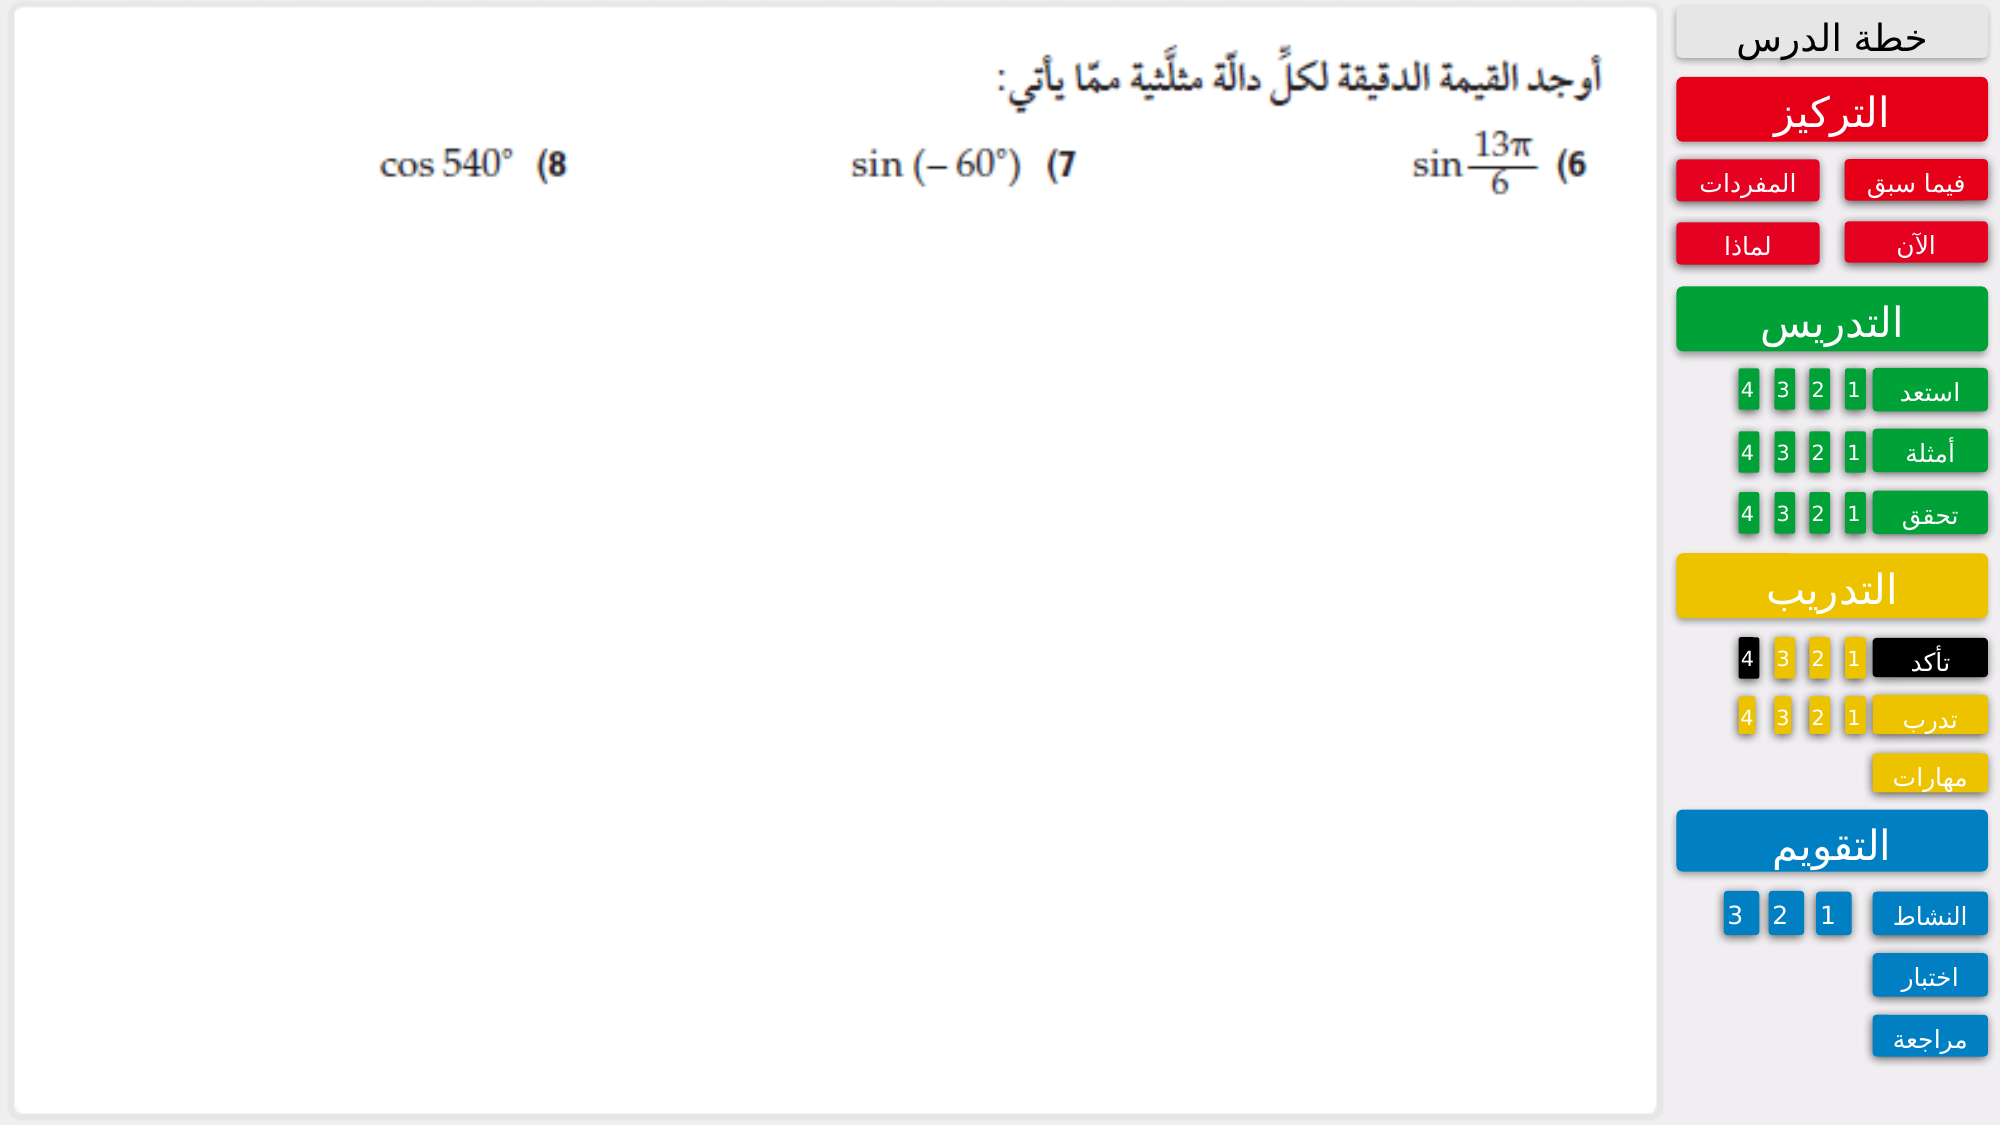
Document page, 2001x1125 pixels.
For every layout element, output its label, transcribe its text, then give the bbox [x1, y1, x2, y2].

text_box 2 [1809, 696, 1831, 734]
text_box 3 [1774, 431, 1796, 473]
text_box 2 [1809, 637, 1831, 679]
text_box التدريب [1675, 552, 1990, 620]
text_box اختبار [1872, 953, 1988, 997]
text_box 1 [1845, 431, 1866, 473]
text_box التقويم [1675, 808, 1990, 873]
text_box 2 [1809, 368, 1831, 410]
text_box مهارات [1872, 753, 1988, 793]
text_box 3 [1723, 890, 1760, 936]
picture [0, 0, 2001, 1125]
text_box 4 [1738, 696, 1756, 734]
text_box 3 [1774, 696, 1792, 734]
text_box التدريس [1675, 285, 1990, 353]
text_box 4 [1738, 431, 1760, 473]
text_box فيما سبق [1844, 159, 1988, 201]
text_box 2 [1809, 431, 1831, 473]
text_box 1 [1816, 891, 1852, 936]
text_box لماذا [1676, 222, 1820, 265]
text_box 2 [1768, 890, 1805, 936]
text_box استعد [1873, 367, 1988, 412]
text_box 4 [1738, 368, 1760, 410]
text_box المفردات [1676, 159, 1820, 202]
text_box 1 [1845, 492, 1866, 534]
text_box 1 [1845, 696, 1866, 734]
text_box 3 [1774, 368, 1796, 410]
text_box أمثلة [1872, 428, 1988, 473]
text_box خطة الدرس [1675, 4, 1990, 59]
text_box التركيز [1675, 75, 1990, 143]
text_box 3 [1774, 492, 1796, 534]
text_box 2 [1809, 492, 1831, 534]
text_box 1 [1845, 368, 1866, 410]
text_box 4 [1738, 492, 1760, 534]
text_box 4 [1738, 637, 1760, 679]
text_box 1 [1845, 637, 1866, 679]
text_box تأكد [1873, 637, 1988, 678]
text_box الآن [1844, 221, 1988, 263]
text_box النشاط [1872, 891, 1988, 936]
text_box 3 [1774, 637, 1796, 679]
text_box تحقق [1872, 490, 1988, 535]
text_box تدرب [1872, 694, 1988, 735]
text_box مراجعة [1872, 1014, 1988, 1057]
